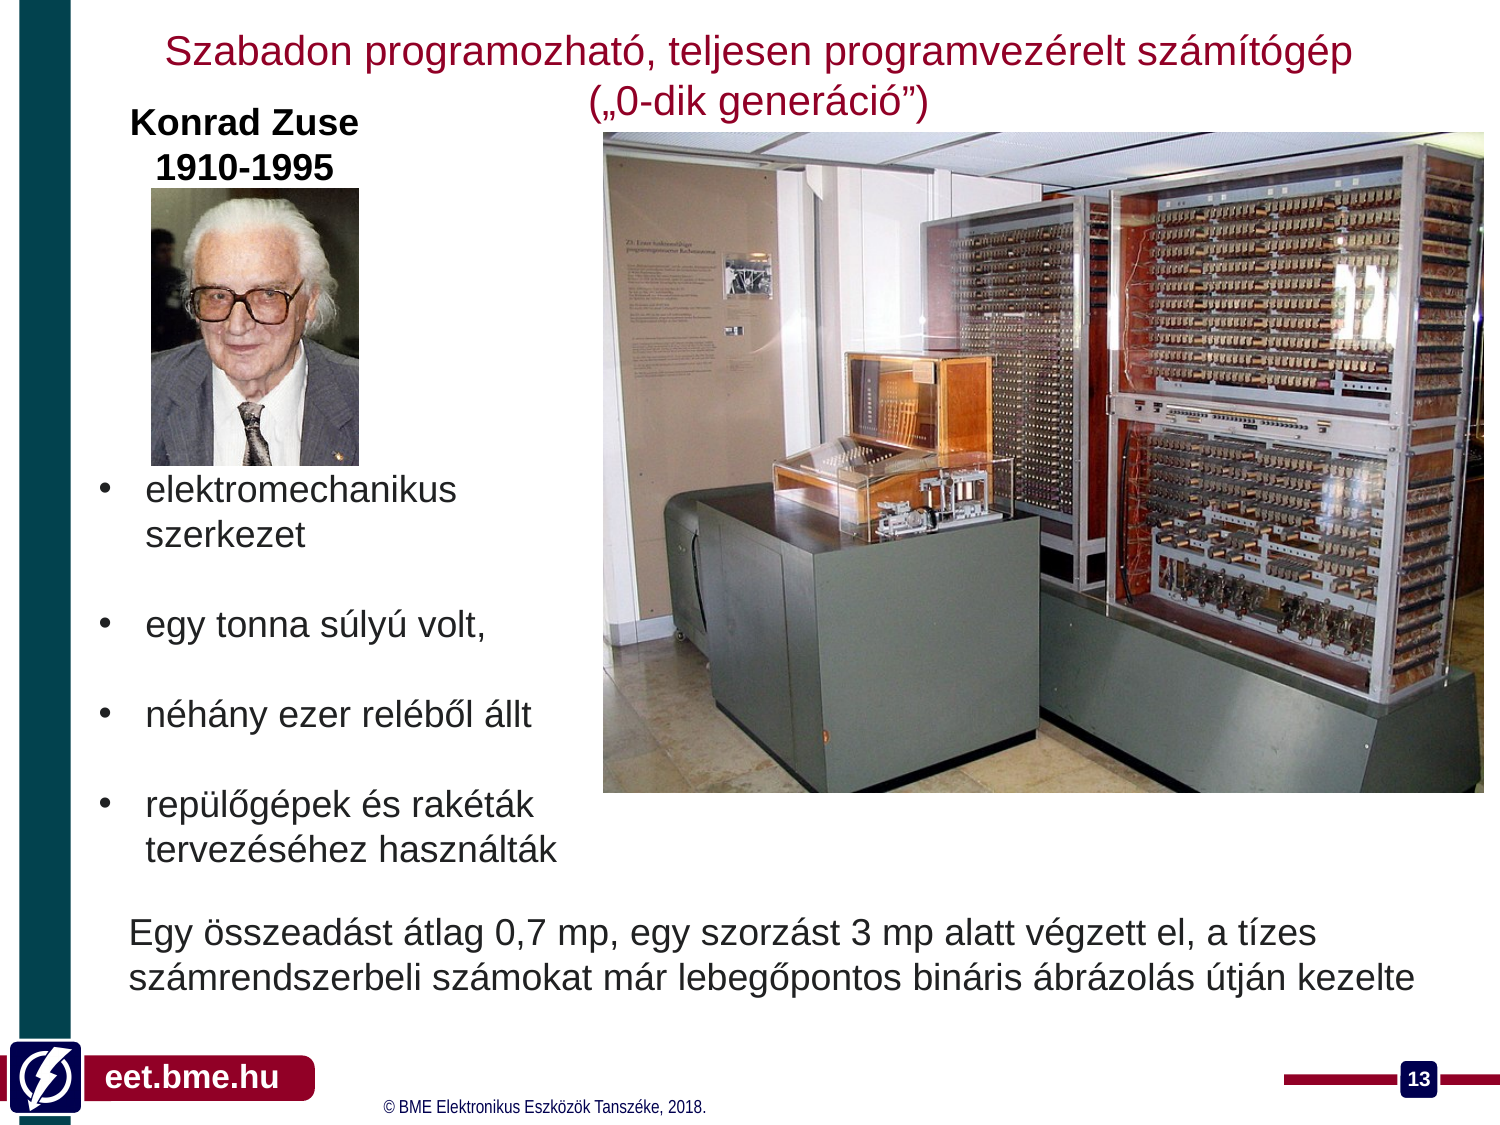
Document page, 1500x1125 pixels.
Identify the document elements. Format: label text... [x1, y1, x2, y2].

text_box Egy összeadást átlag 0,7 mp, egy szorzást 3 mp alatt végzett el, a tízes számrendszerbeli számokat már lebegőpontos bináris ábrázolás útján kezelte [113, 900, 1457, 1005]
text_box elektromechanikus szerkezet egy tonna súlyú volt, néhány ezer reléből állt repülőgépek és rakéták tervezéséhez használták [83, 457, 634, 878]
picture [150, 188, 360, 466]
text_box Konrad Zuse 1910-1995 [115, 90, 375, 196]
text_box Szabadon programozható, teljesen programvezérelt számítógép („0-dik generáció”) [136, 16, 1382, 132]
slide_number 13 [1382, 1058, 1457, 1095]
picture [10, 1042, 81, 1112]
picture [602, 132, 1484, 794]
